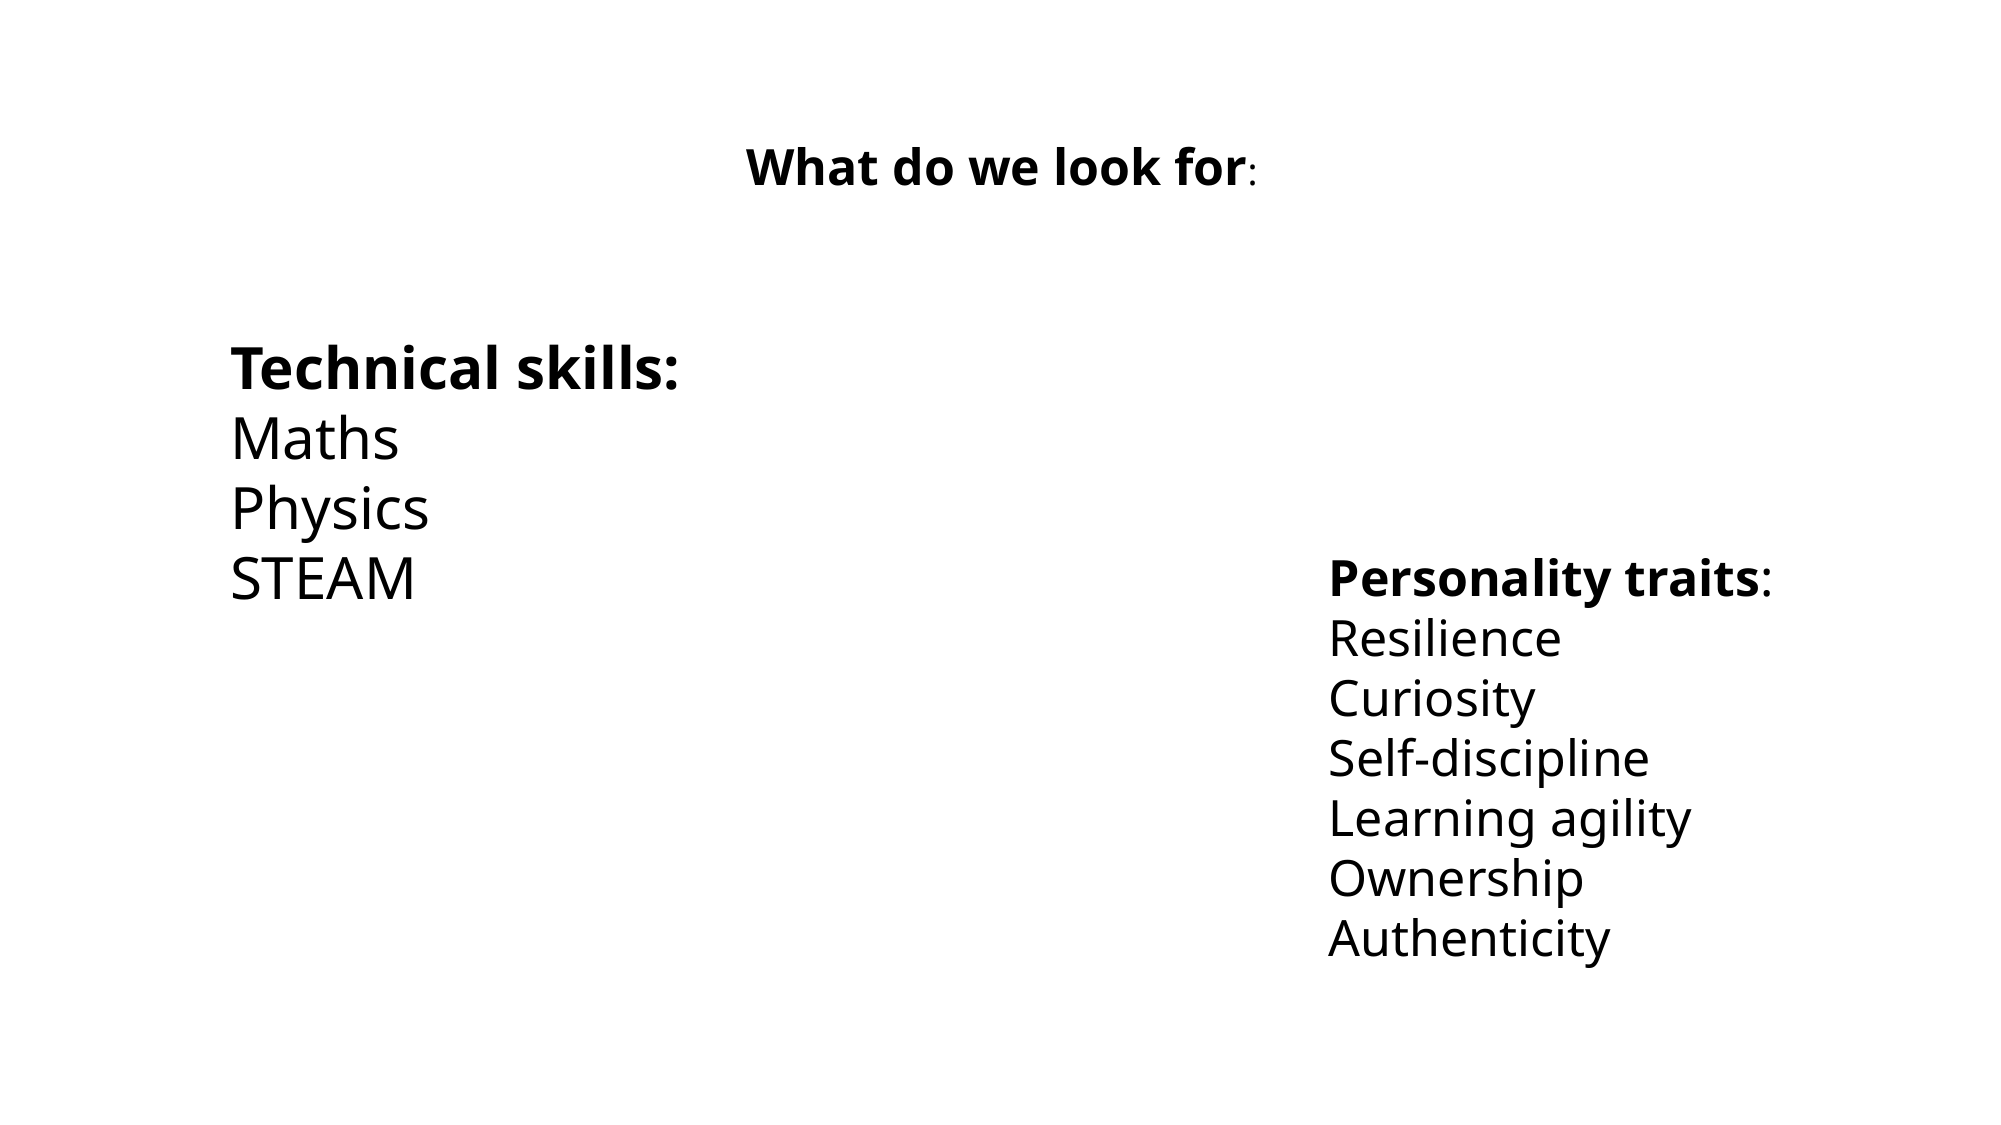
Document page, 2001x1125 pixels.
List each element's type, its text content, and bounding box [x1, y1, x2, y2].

text_box Technical skills: Maths Physics STEAM [215, 183, 696, 619]
text_box What do we look for: [731, 128, 1273, 203]
text_box Personality traits: Resilience Curiosity Self-discipline Learning agility Ownership Authenticity [1313, 539, 1789, 1019]
